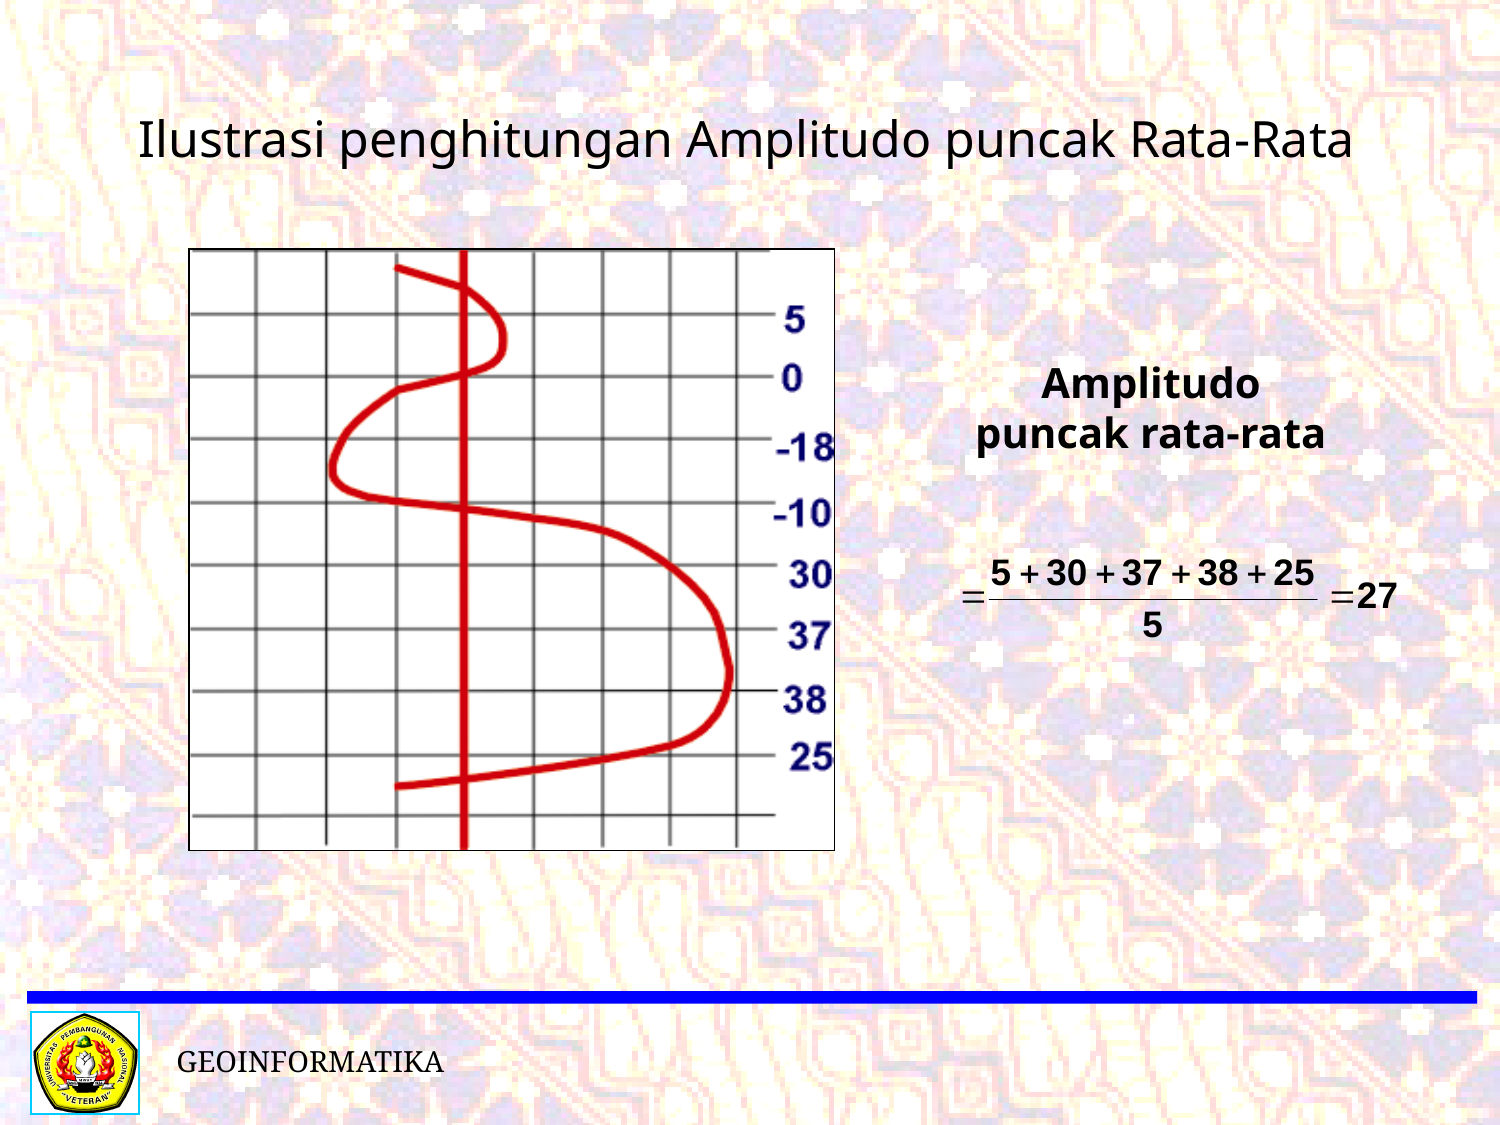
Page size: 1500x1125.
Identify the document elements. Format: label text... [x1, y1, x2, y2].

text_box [26, 997, 1478, 1114]
text_box Ilustrasi penghitungan Amplitudo puncak Rata-Rata [123, 99, 1371, 175]
picture [189, 249, 835, 851]
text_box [952, 549, 1404, 646]
text_box Amplitudo puncak rata-rata [947, 349, 1355, 465]
